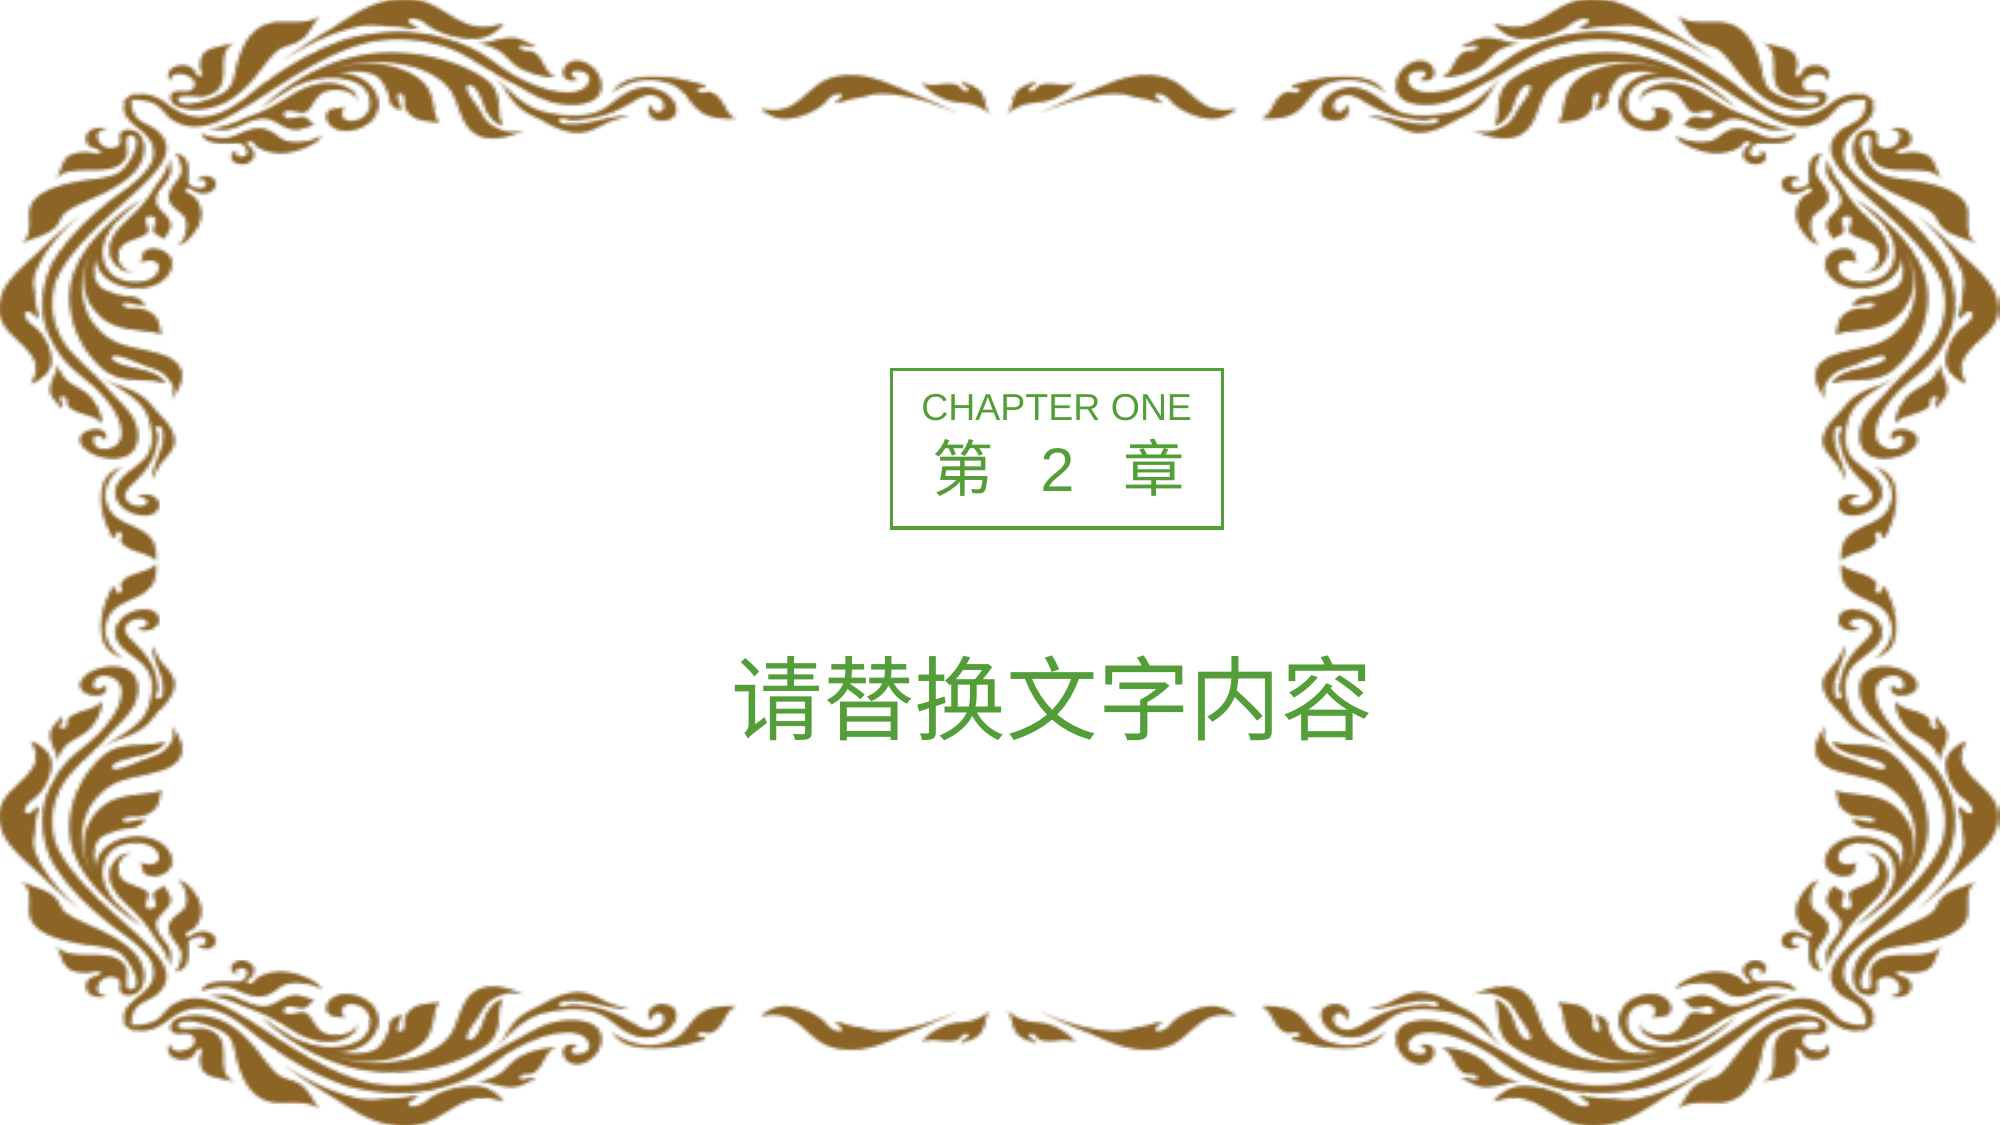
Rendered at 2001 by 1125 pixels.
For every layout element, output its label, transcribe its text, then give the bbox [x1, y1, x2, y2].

picture [0, 0, 2000, 1125]
text_box 请替换文字内容 [731, 641, 1382, 752]
text_box CHAPTER ONE [901, 369, 1212, 428]
text_box [891, 369, 1223, 529]
text_box 第 2 章 [932, 430, 1186, 504]
